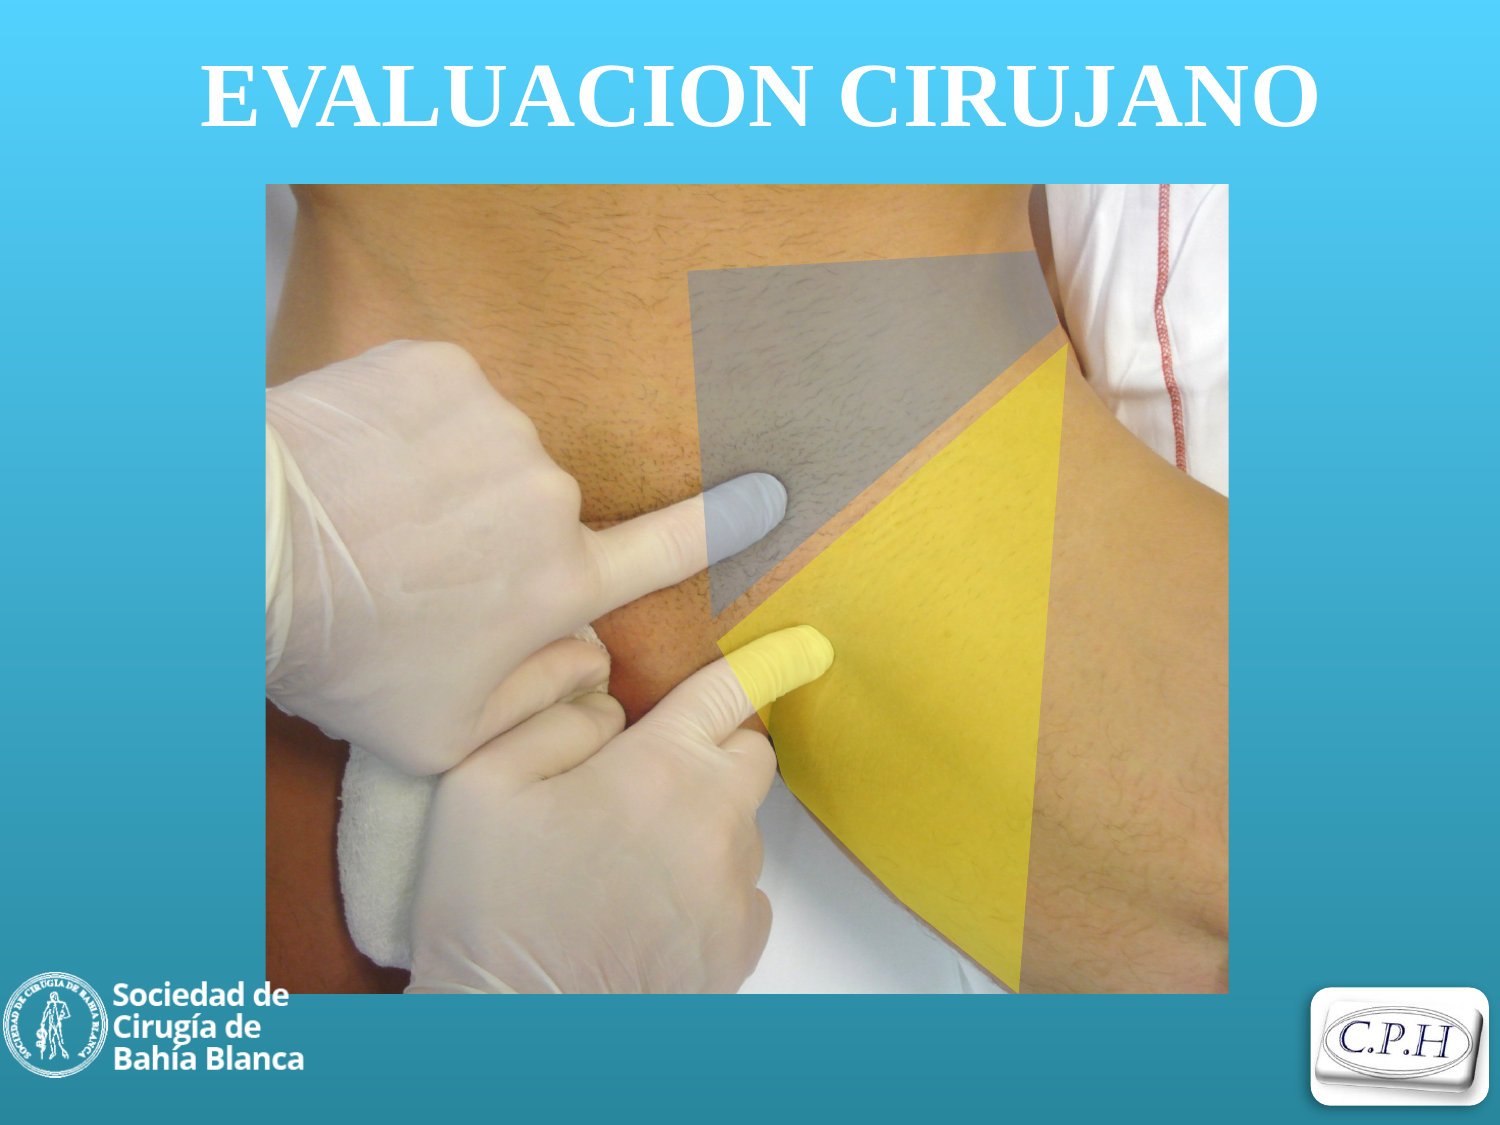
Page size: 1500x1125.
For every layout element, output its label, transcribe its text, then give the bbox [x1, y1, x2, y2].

title EVALUACION CIRUJANO [75, 0, 1425, 184]
picture [1310, 987, 1490, 1106]
picture [0, 184, 1229, 1080]
